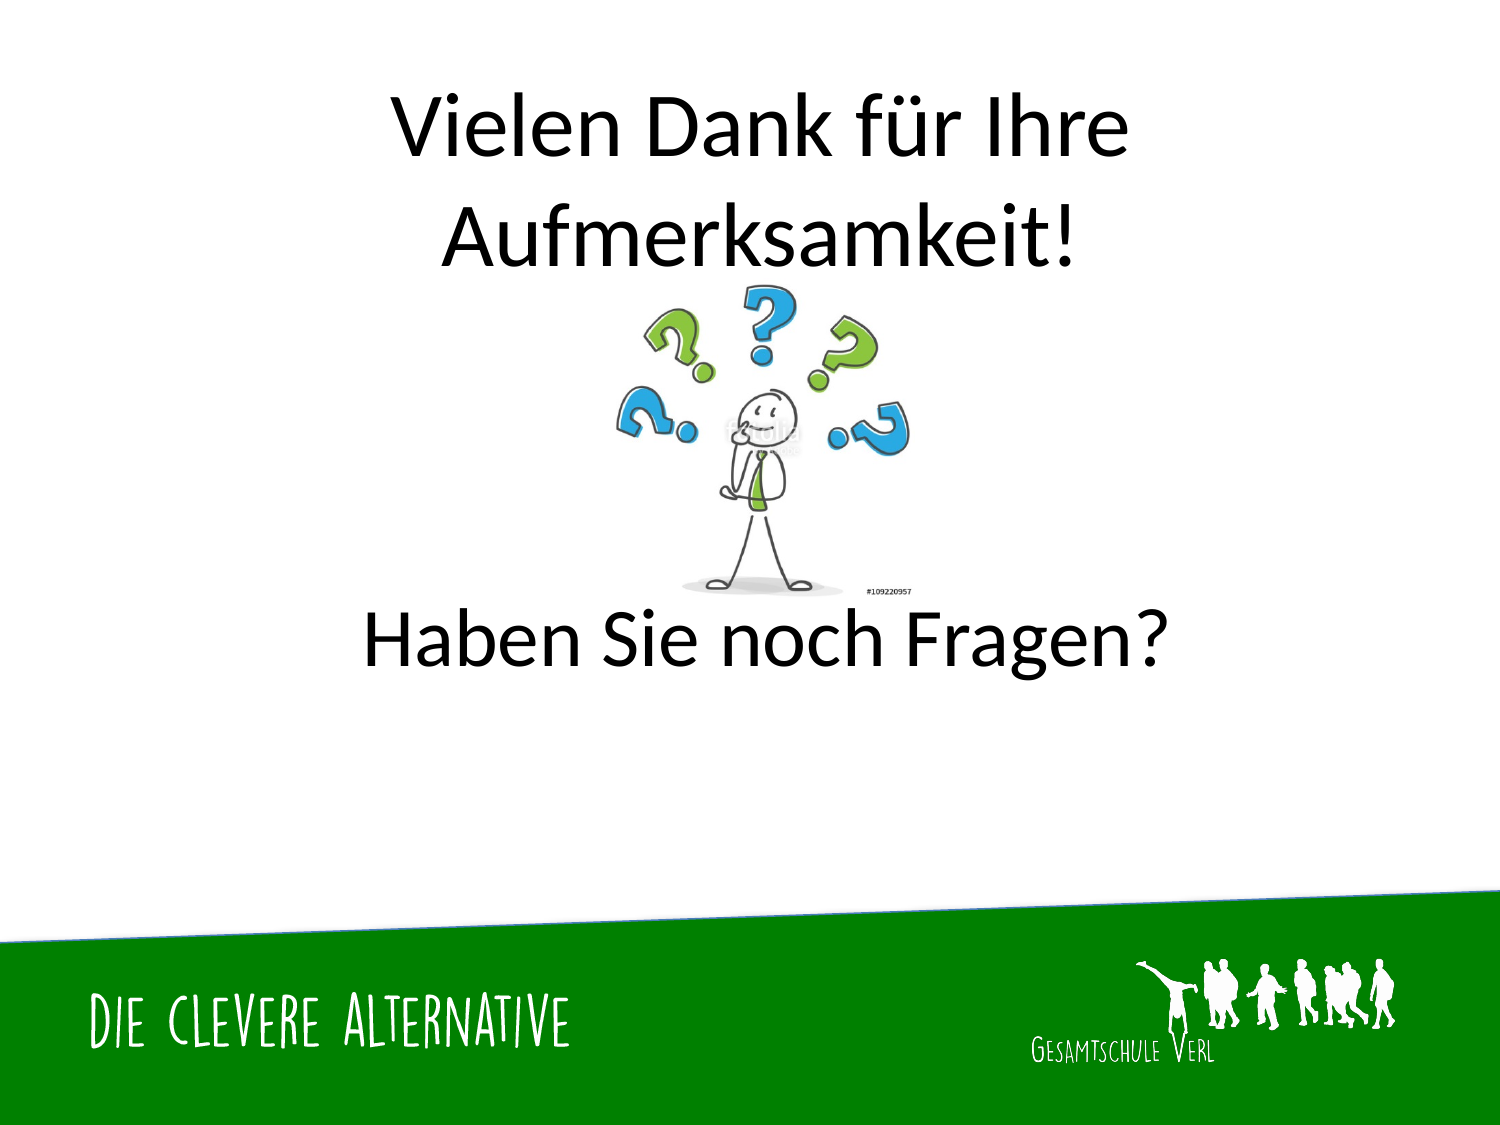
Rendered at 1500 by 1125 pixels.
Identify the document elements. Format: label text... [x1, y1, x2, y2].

picture [1009, 893, 1418, 1118]
picture [88, 987, 579, 1125]
picture [610, 278, 915, 599]
subtitle Haben Sie noch Fragen? [123, 385, 1412, 870]
title Vielen Dank für Ihre Aufmerksamkeit! [123, 30, 1400, 320]
